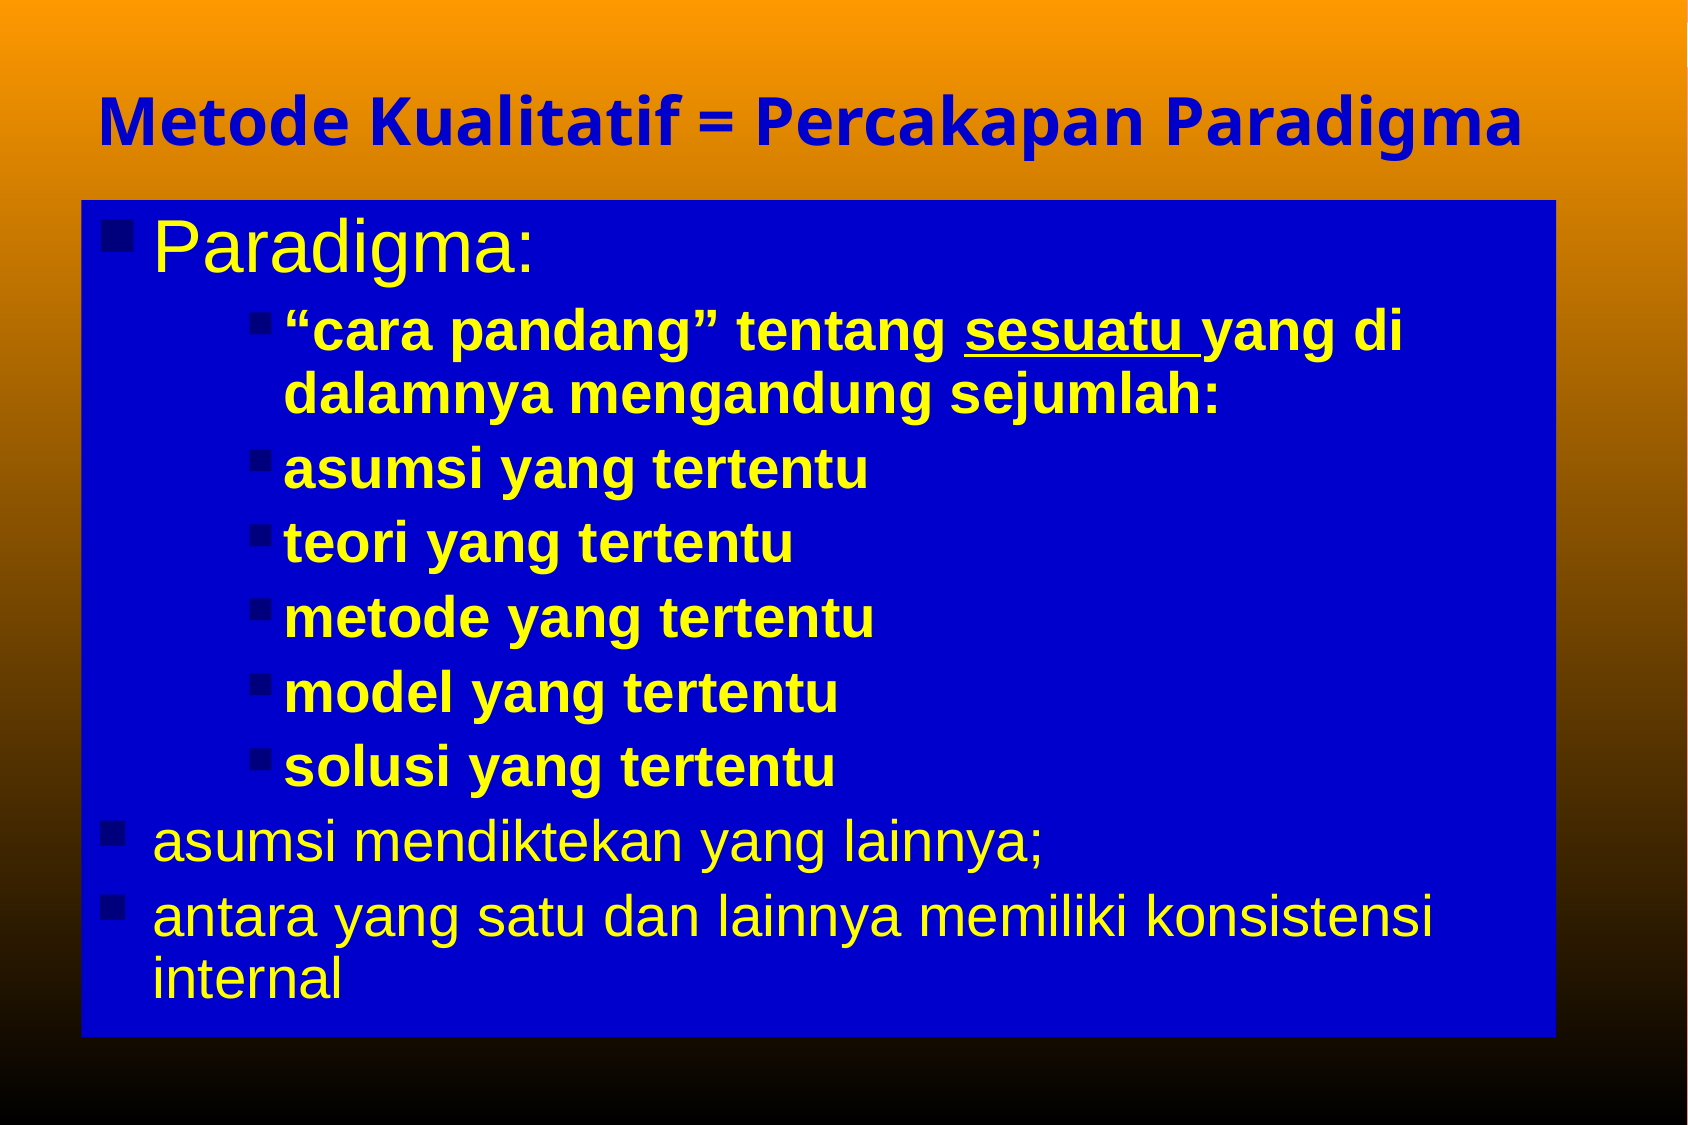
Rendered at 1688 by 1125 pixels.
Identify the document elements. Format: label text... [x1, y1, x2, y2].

list Paradigma: “cara pandang” tentang sesuatu yang di dalamnya mengandung sejumlah: asumsi yang tertentu teori yang tertentu metode yang tertentu model yang tertentu solusi yang tertentu asumsi mendiktekan yang lainnya; antara yang satu dan lainnya memiliki konsistensi internal [80, 199, 1557, 1038]
title Metode Kualitatif = Percakapan Paradigma [80, 49, 1601, 188]
